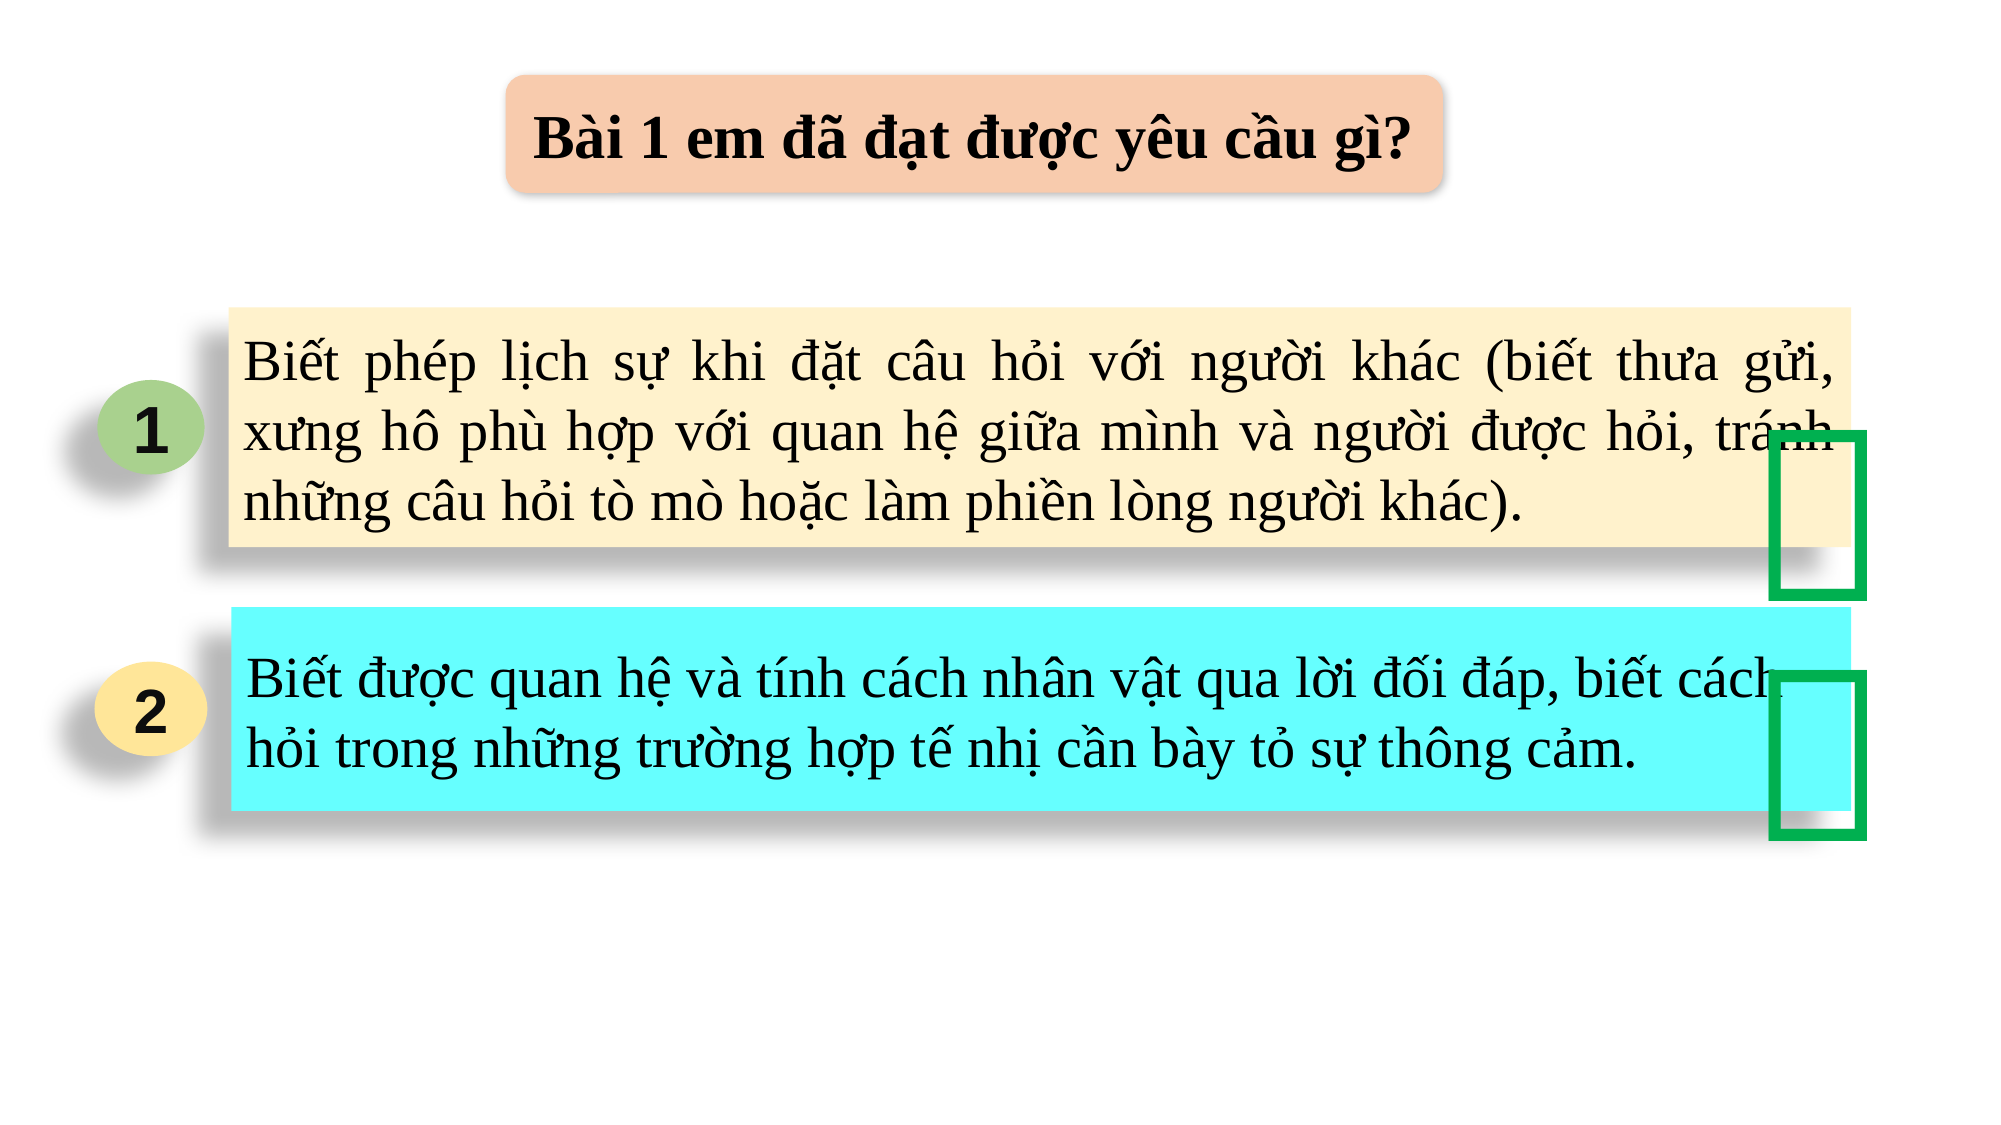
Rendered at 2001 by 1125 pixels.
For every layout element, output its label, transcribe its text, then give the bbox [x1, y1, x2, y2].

text_box  [1732, 354, 1876, 594]
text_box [97, 307, 1852, 548]
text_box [94, 606, 1852, 811]
text_box Bài 1 em đã đạt được yêu cầu gì? [504, 73, 1444, 194]
text_box  [1732, 594, 1876, 897]
